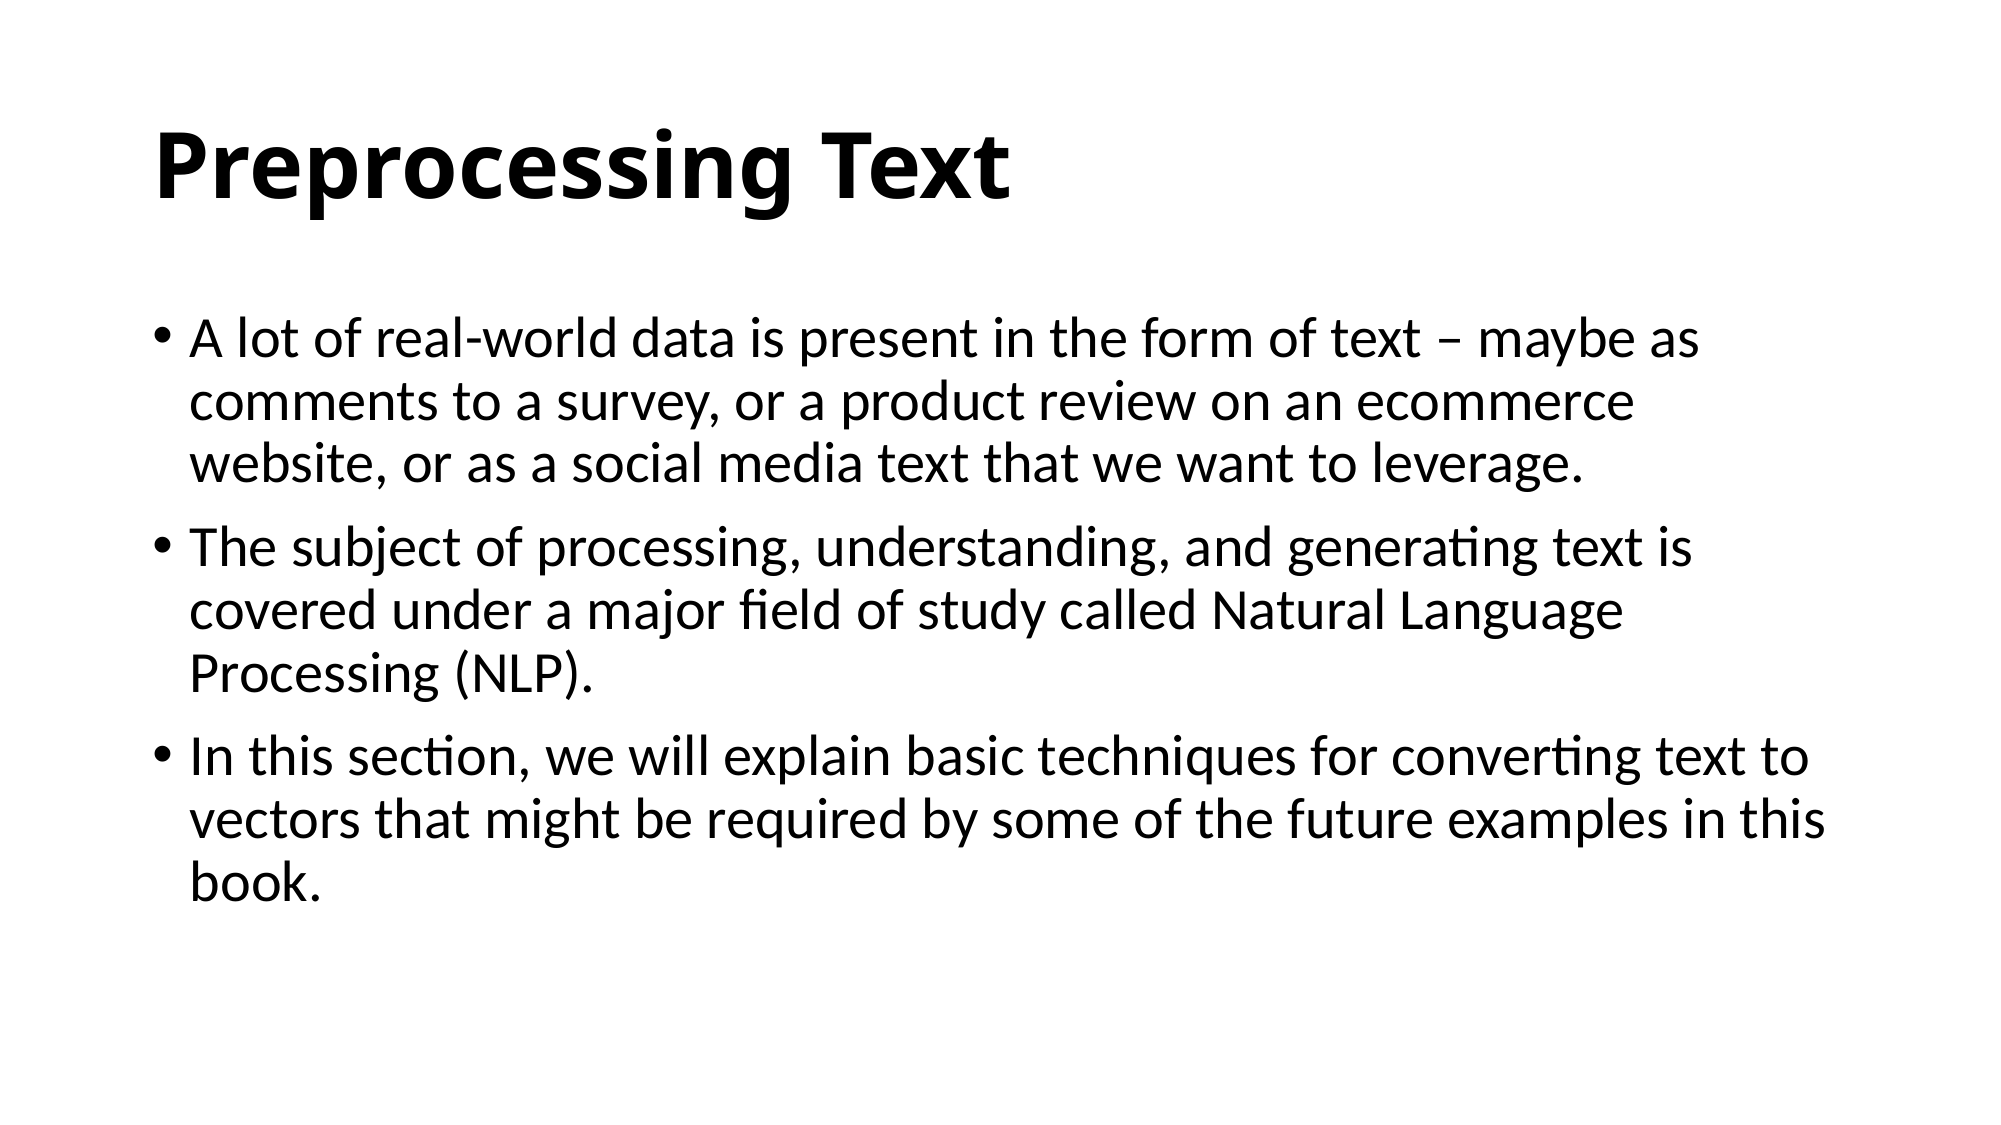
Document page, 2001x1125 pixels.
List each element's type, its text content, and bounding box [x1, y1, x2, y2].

title Preprocessing Text [137, 59, 1863, 278]
list A lot of real-world data is present in the form of text – maybe as comments to a survey, or a product review on an ecommerce website, or as a social media text that we want to leverage. The subject of processing, understanding, and generating text is covered under a major field of study called Natural Language Processing (NLP). In this section, we will explain basic techniques for converting text to vectors that might be required by some of the future examples in this book. [137, 299, 1863, 1014]
